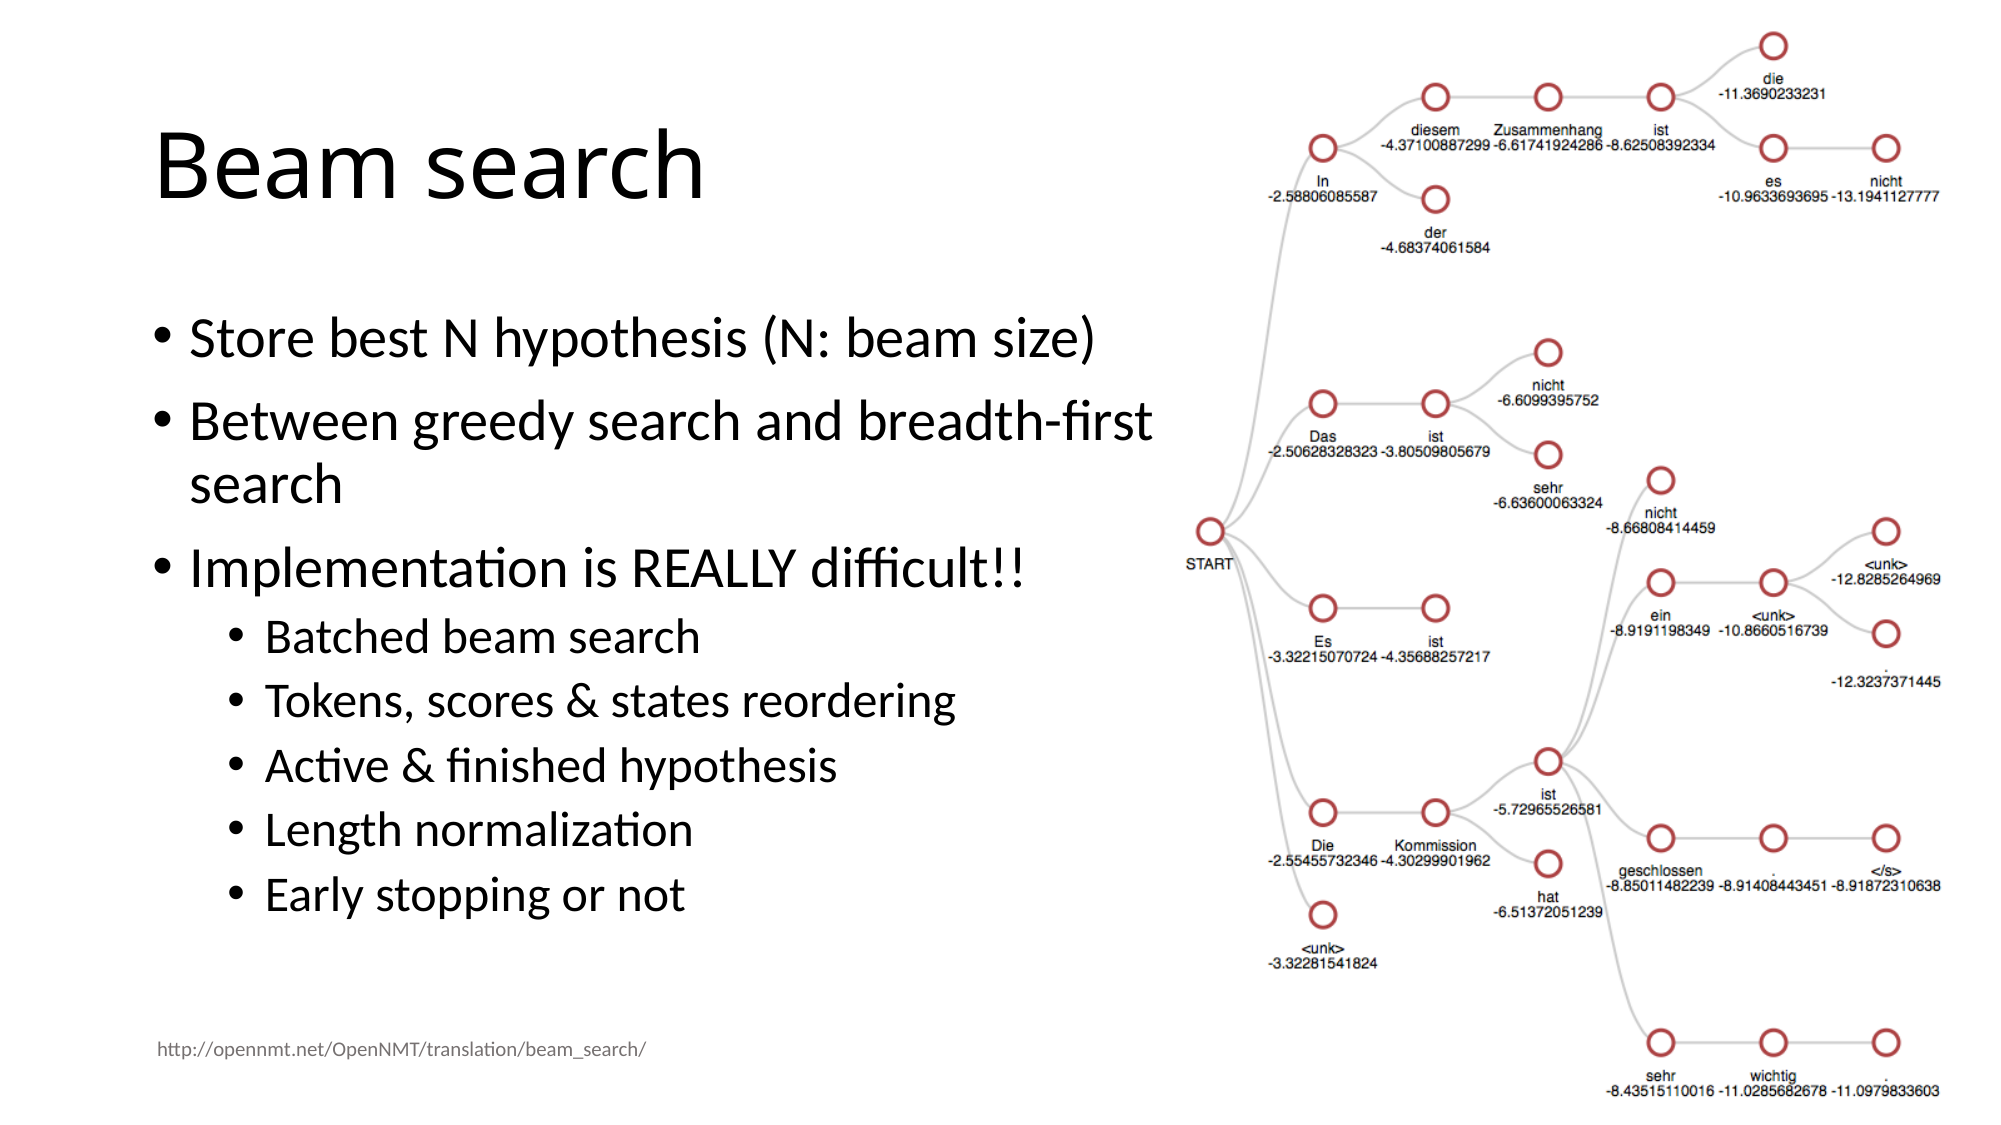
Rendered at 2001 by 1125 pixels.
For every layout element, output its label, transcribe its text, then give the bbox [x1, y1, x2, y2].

text_box http://opennmt.net/OpenNMT/translation/beam_search/ [142, 1028, 662, 1069]
list Store best N hypothesis (N: beam size) Between greedy search and breadth-first search Implementation is REALLY difficult!! Batched beam search Tokens, scores & states reordering Active & finished hypothesis Length normalization Early stopping or not [137, 299, 1153, 1014]
picture [1153, 0, 1979, 1125]
title Beam search [137, 59, 1153, 278]
